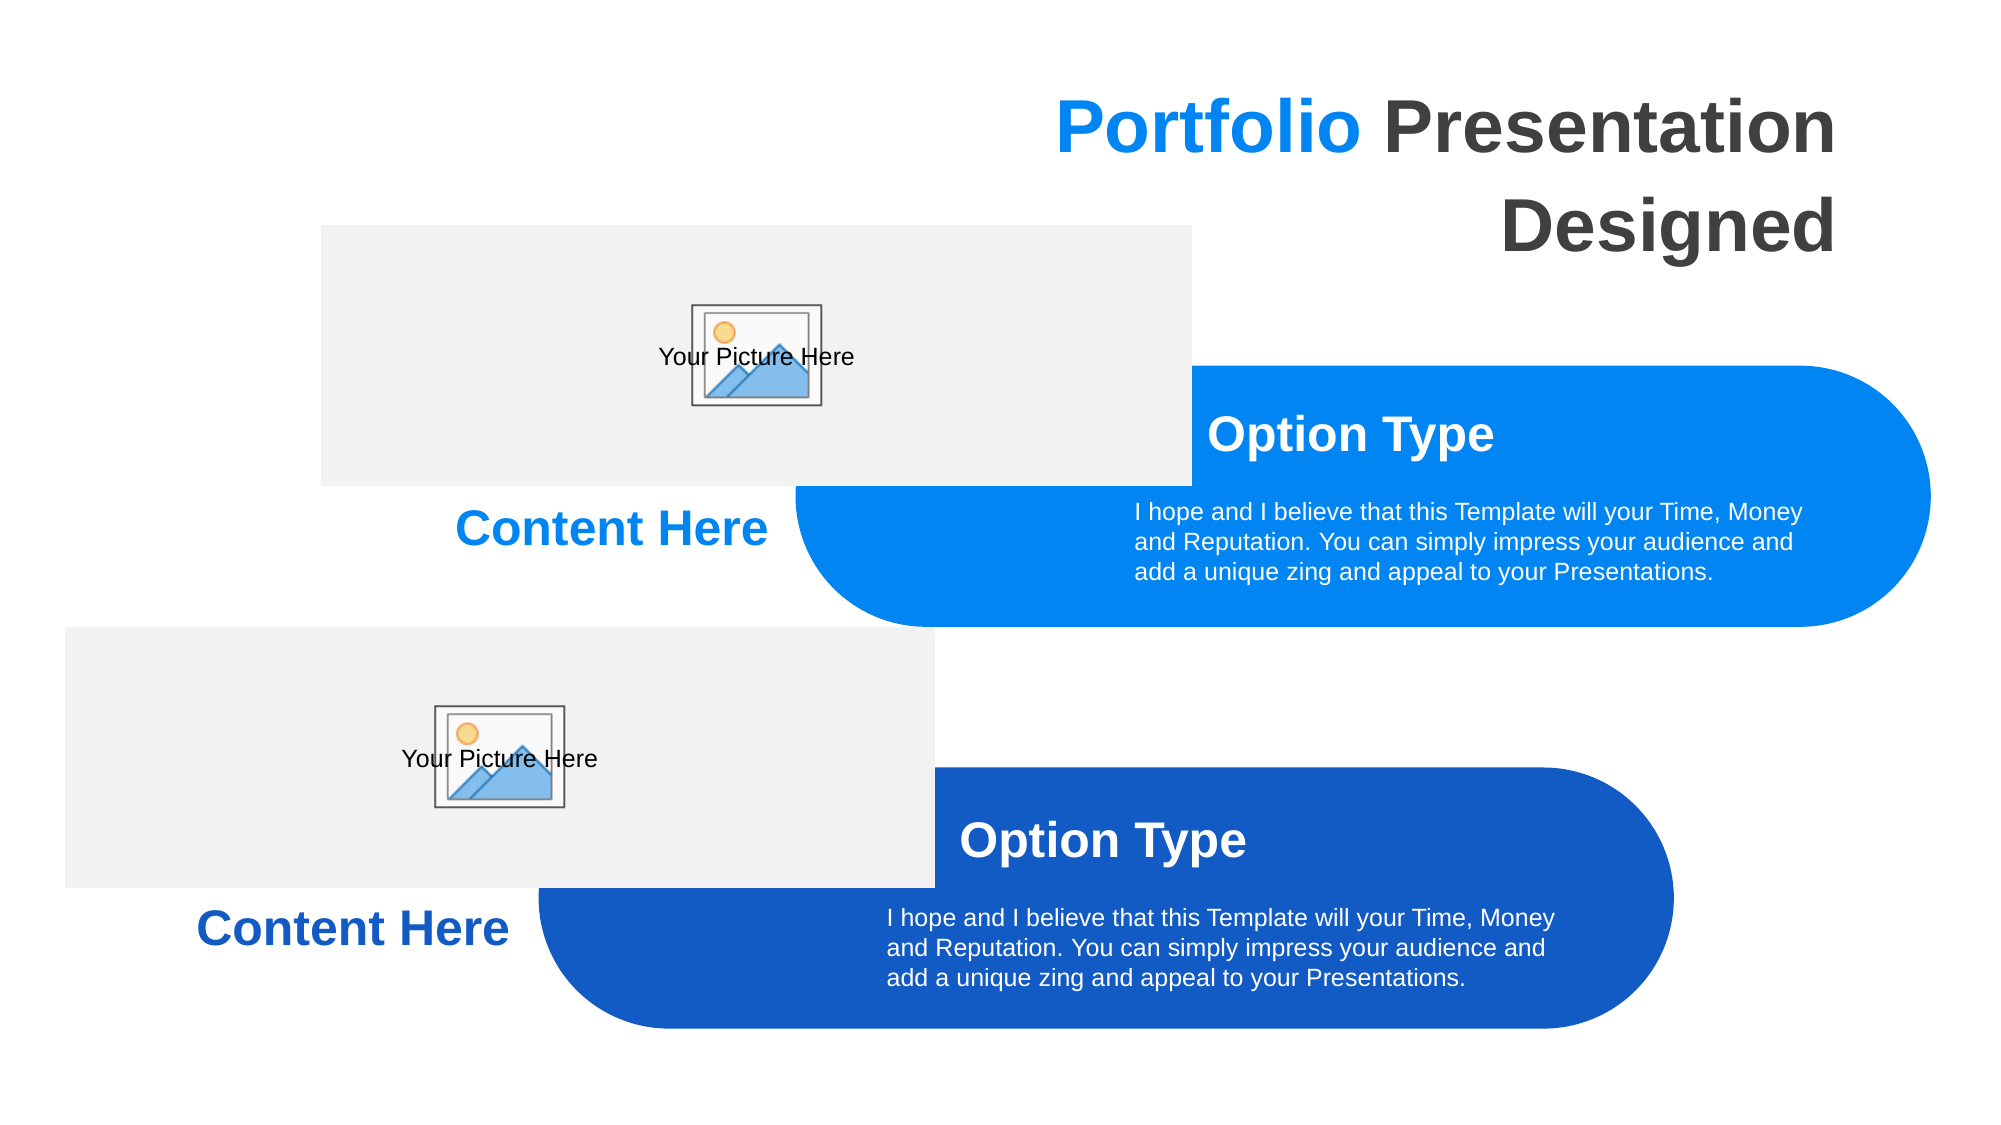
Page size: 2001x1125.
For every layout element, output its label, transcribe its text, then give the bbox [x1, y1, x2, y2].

text_box Content Here [429, 487, 784, 563]
picture [321, 224, 1193, 487]
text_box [874, 799, 1605, 1001]
text_box Content Here [170, 888, 525, 963]
text_box Portfolio Presentation Designed [1021, 61, 1853, 275]
picture [64, 626, 936, 888]
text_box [1122, 393, 1853, 595]
